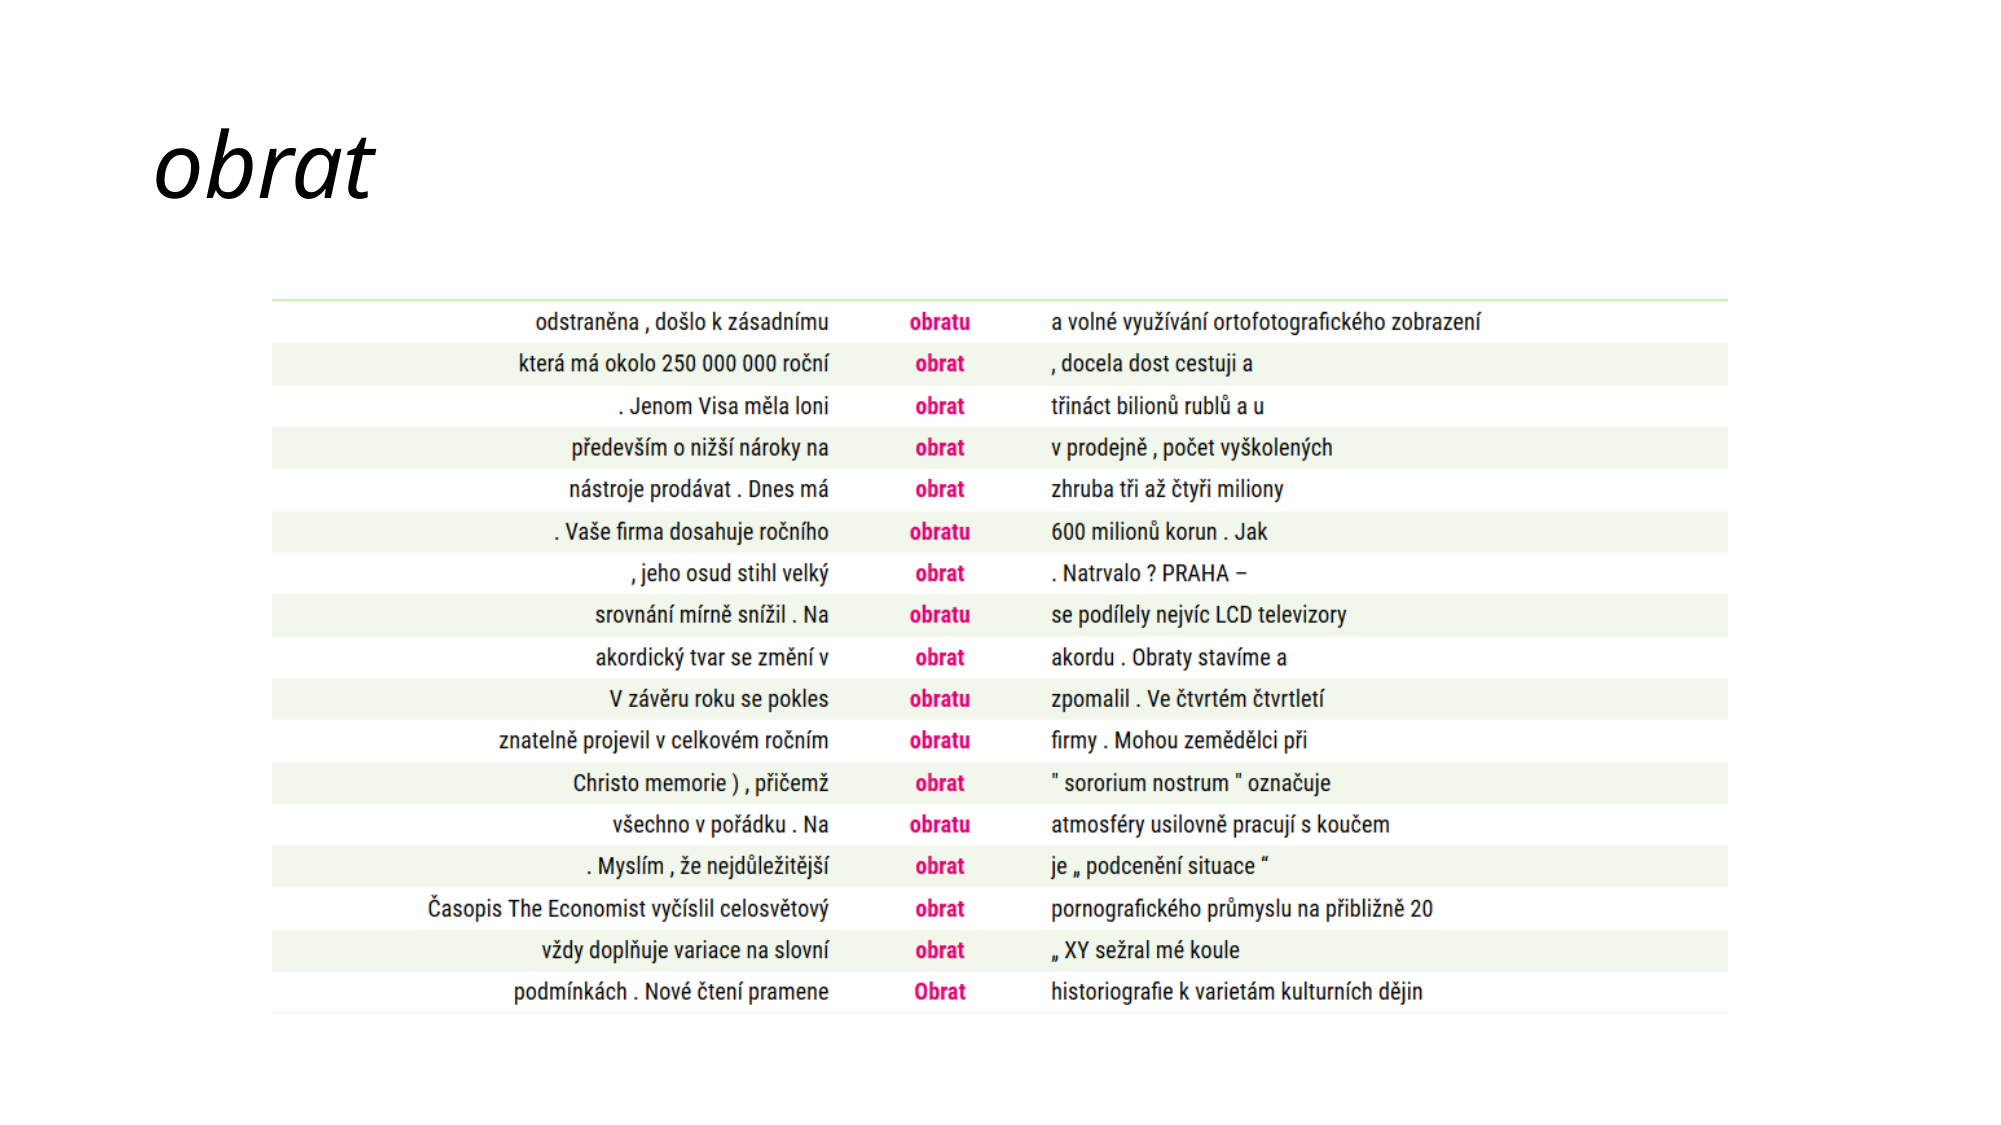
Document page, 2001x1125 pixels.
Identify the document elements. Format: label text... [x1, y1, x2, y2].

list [272, 299, 1728, 1014]
title obrat [137, 59, 1863, 278]
